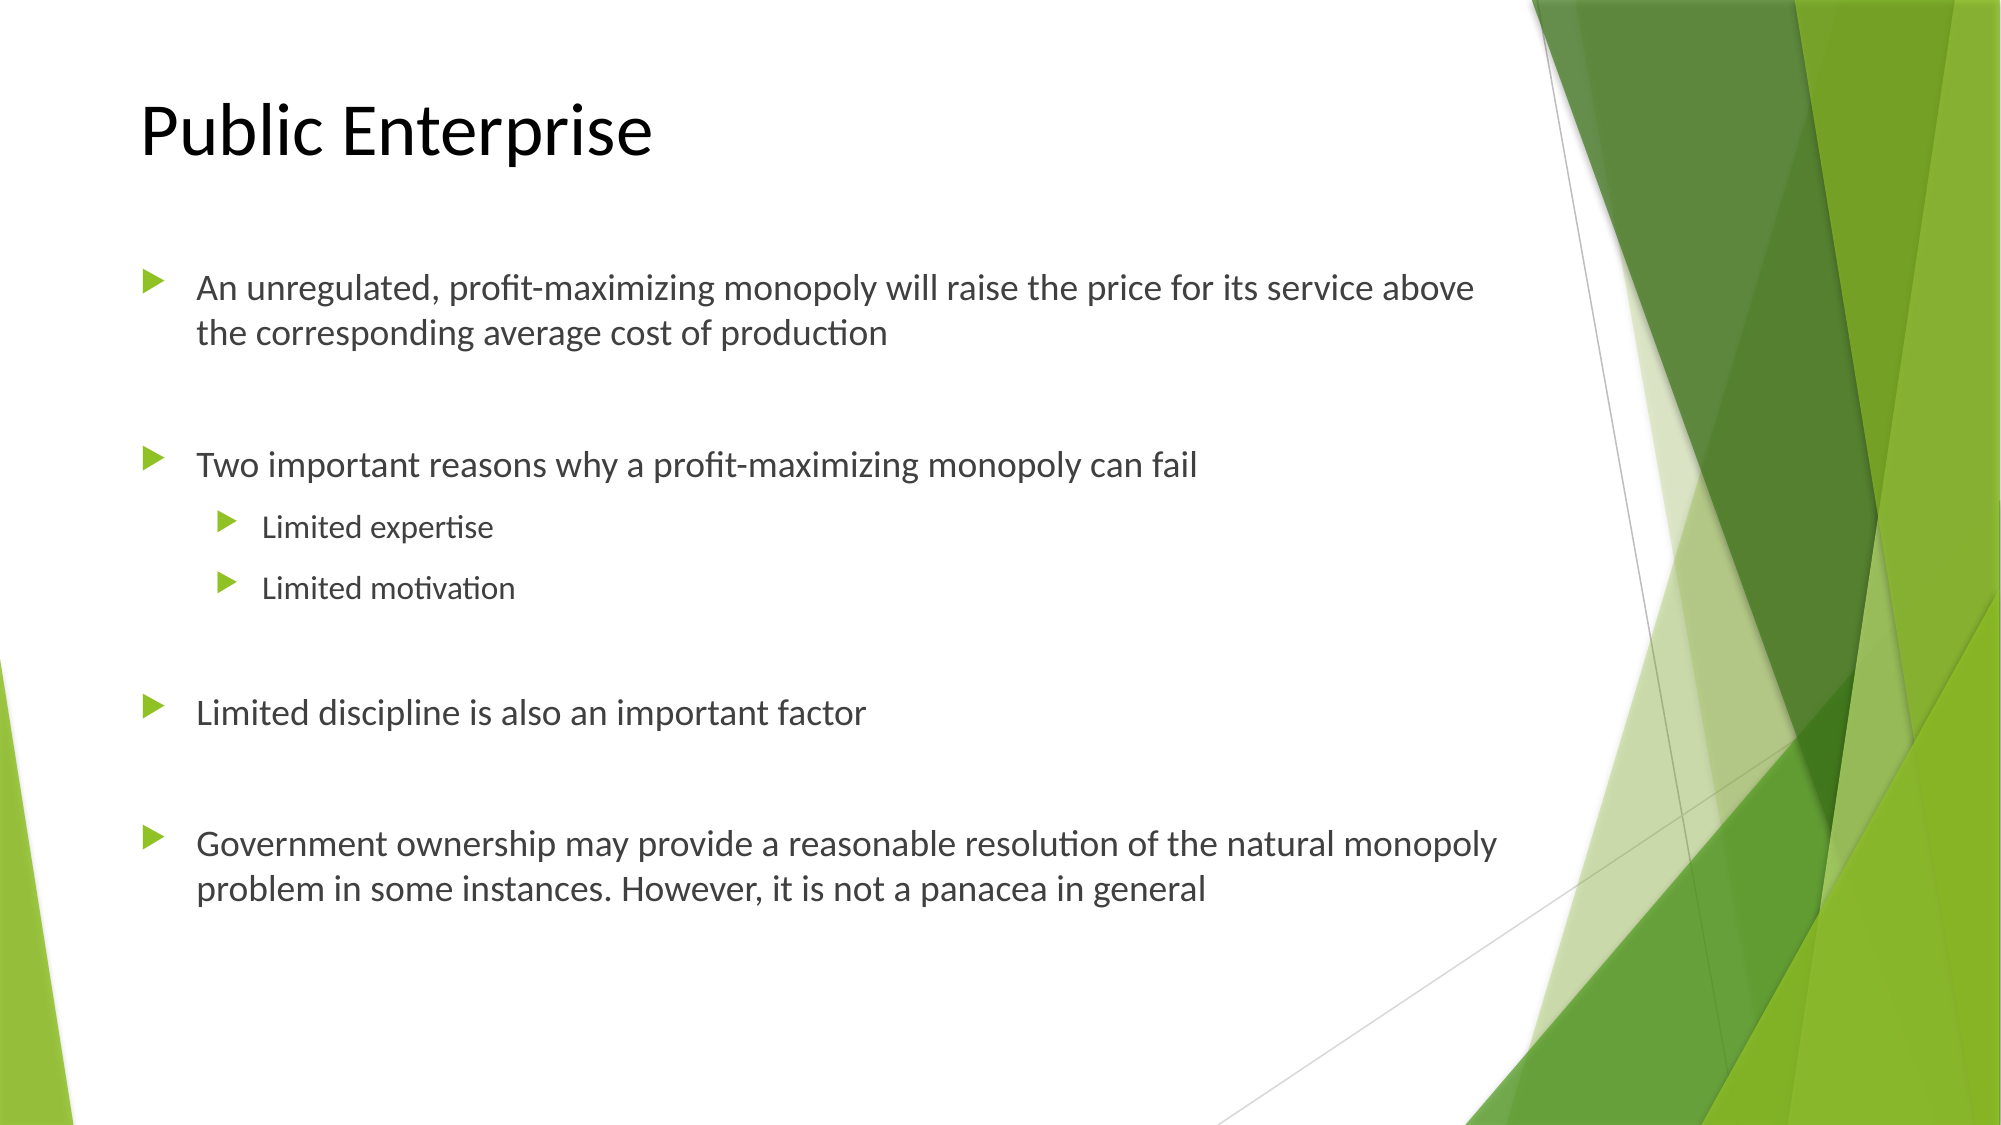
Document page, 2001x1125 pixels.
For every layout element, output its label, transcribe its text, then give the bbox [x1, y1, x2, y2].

title Public Enterprise [125, 73, 1536, 255]
text_box An unregulated, profit-maximizing monopoly will raise the price for its service above the corresponding average cost of production Two important reasons why a profit-maximizing monopoly can fail Limited expertise Limited motivation Limited discipline is also an important factor Government ownership may provide a reasonable resolution of the natural monopoly problem in some instances. However, it is not a panacea in general [125, 255, 1536, 945]
